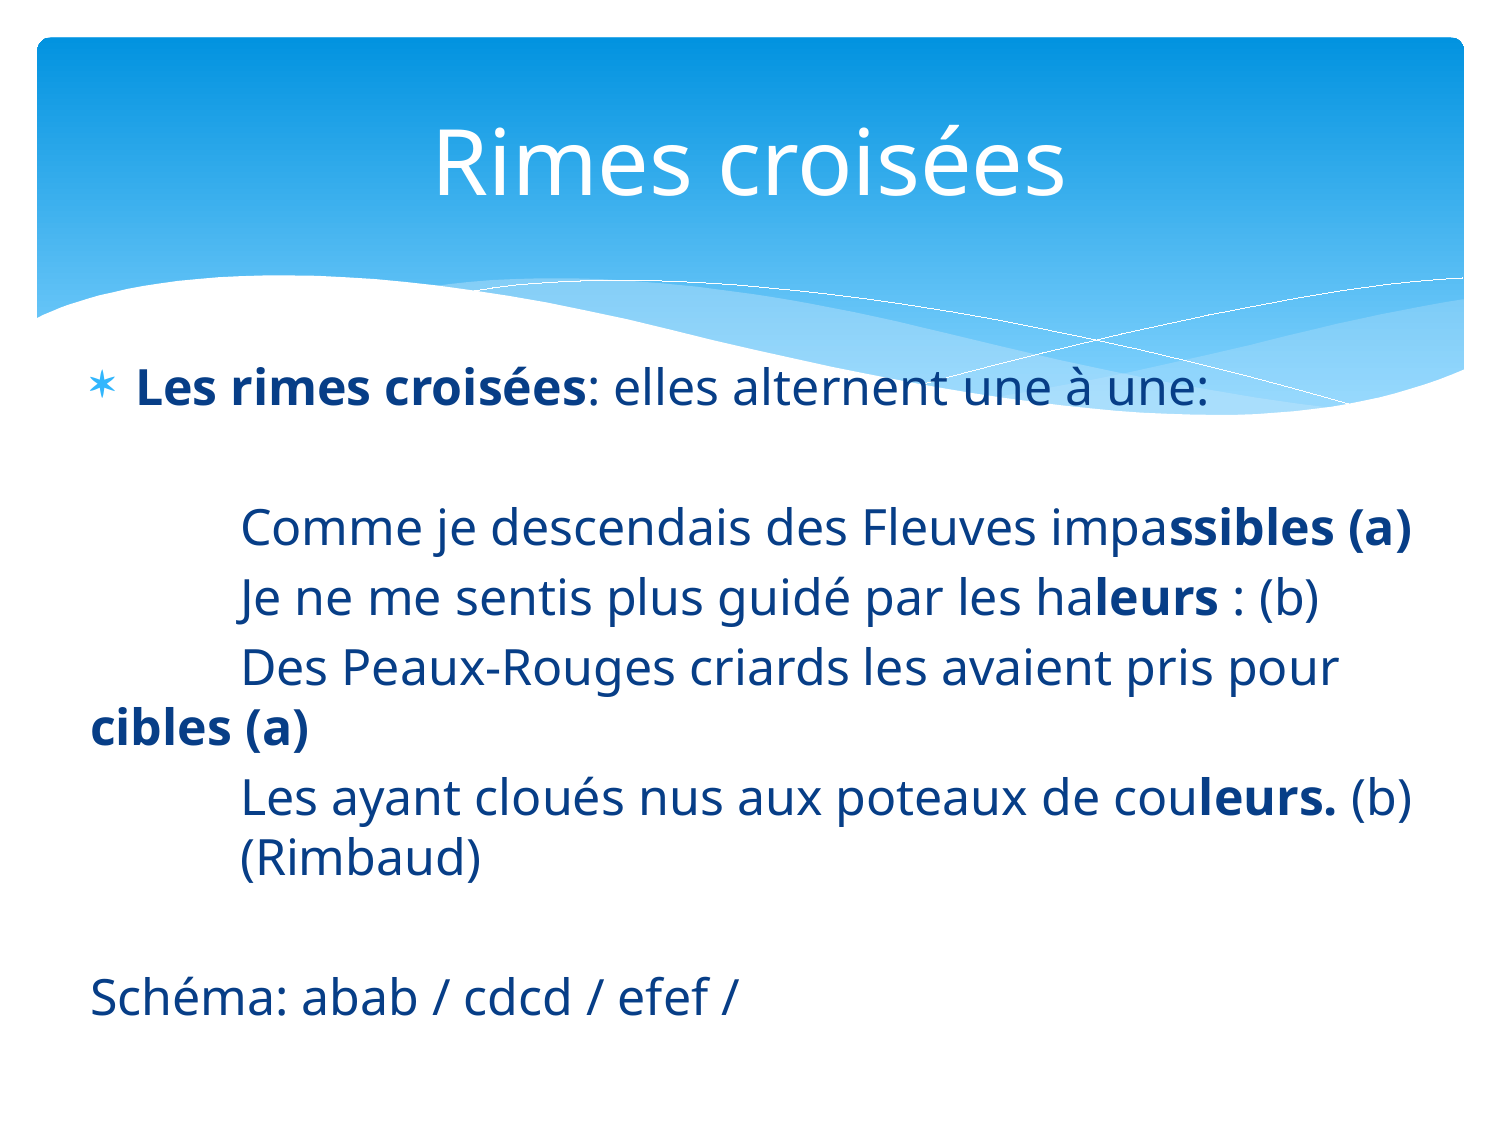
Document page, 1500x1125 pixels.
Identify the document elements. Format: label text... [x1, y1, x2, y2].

title Rimes croisées [75, 55, 1425, 261]
list Les rimes croisées: elles alternent une à une: Comme je descendais des Fleuves impassibles (a) Je ne me sentis plus guidé par les haleurs : (b) Des Peaux-Rouges criards les avaient pris pour cibles (a) Les ayant cloués nus aux poteaux de couleurs. (b) (Rimbaud) Schéma: abab / cdcd / efef / [75, 347, 1448, 1125]
